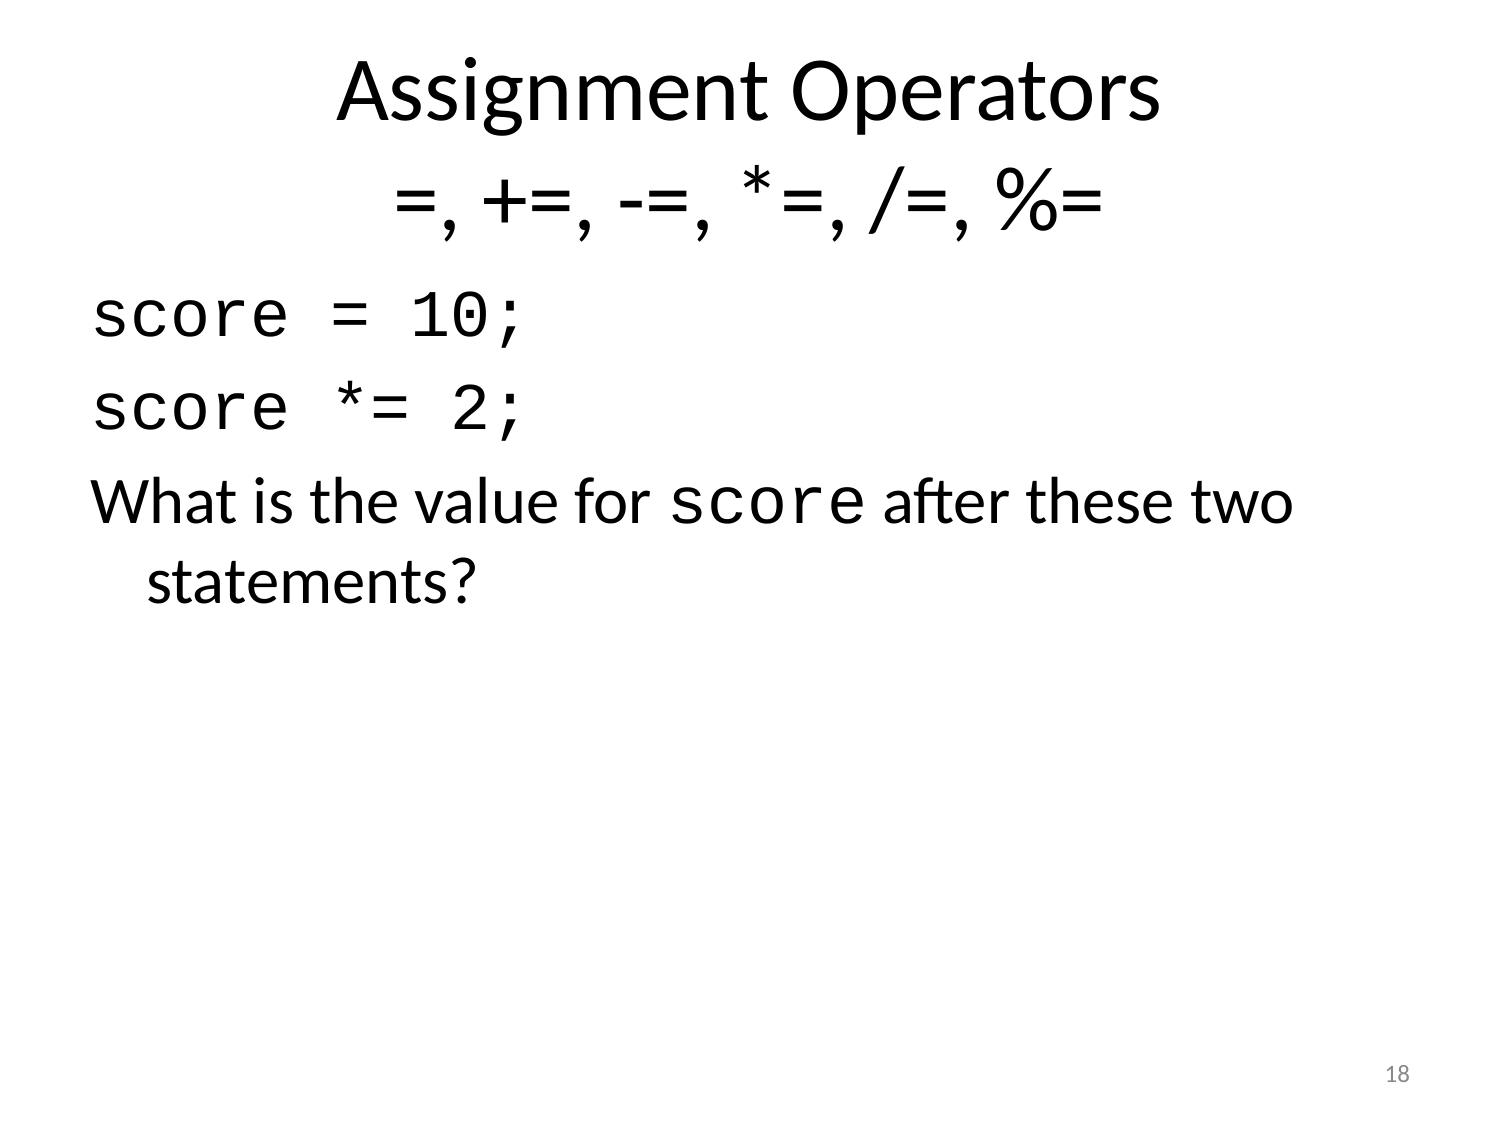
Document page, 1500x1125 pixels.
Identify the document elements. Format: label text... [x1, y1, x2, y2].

list score = 10; score *= 2; What is the value for score after these two statements? [75, 262, 1425, 1005]
title Assignment Operators =, +=, -=, *=, /=, %= [75, 45, 1425, 233]
slide_number 18 [1074, 1042, 1425, 1103]
